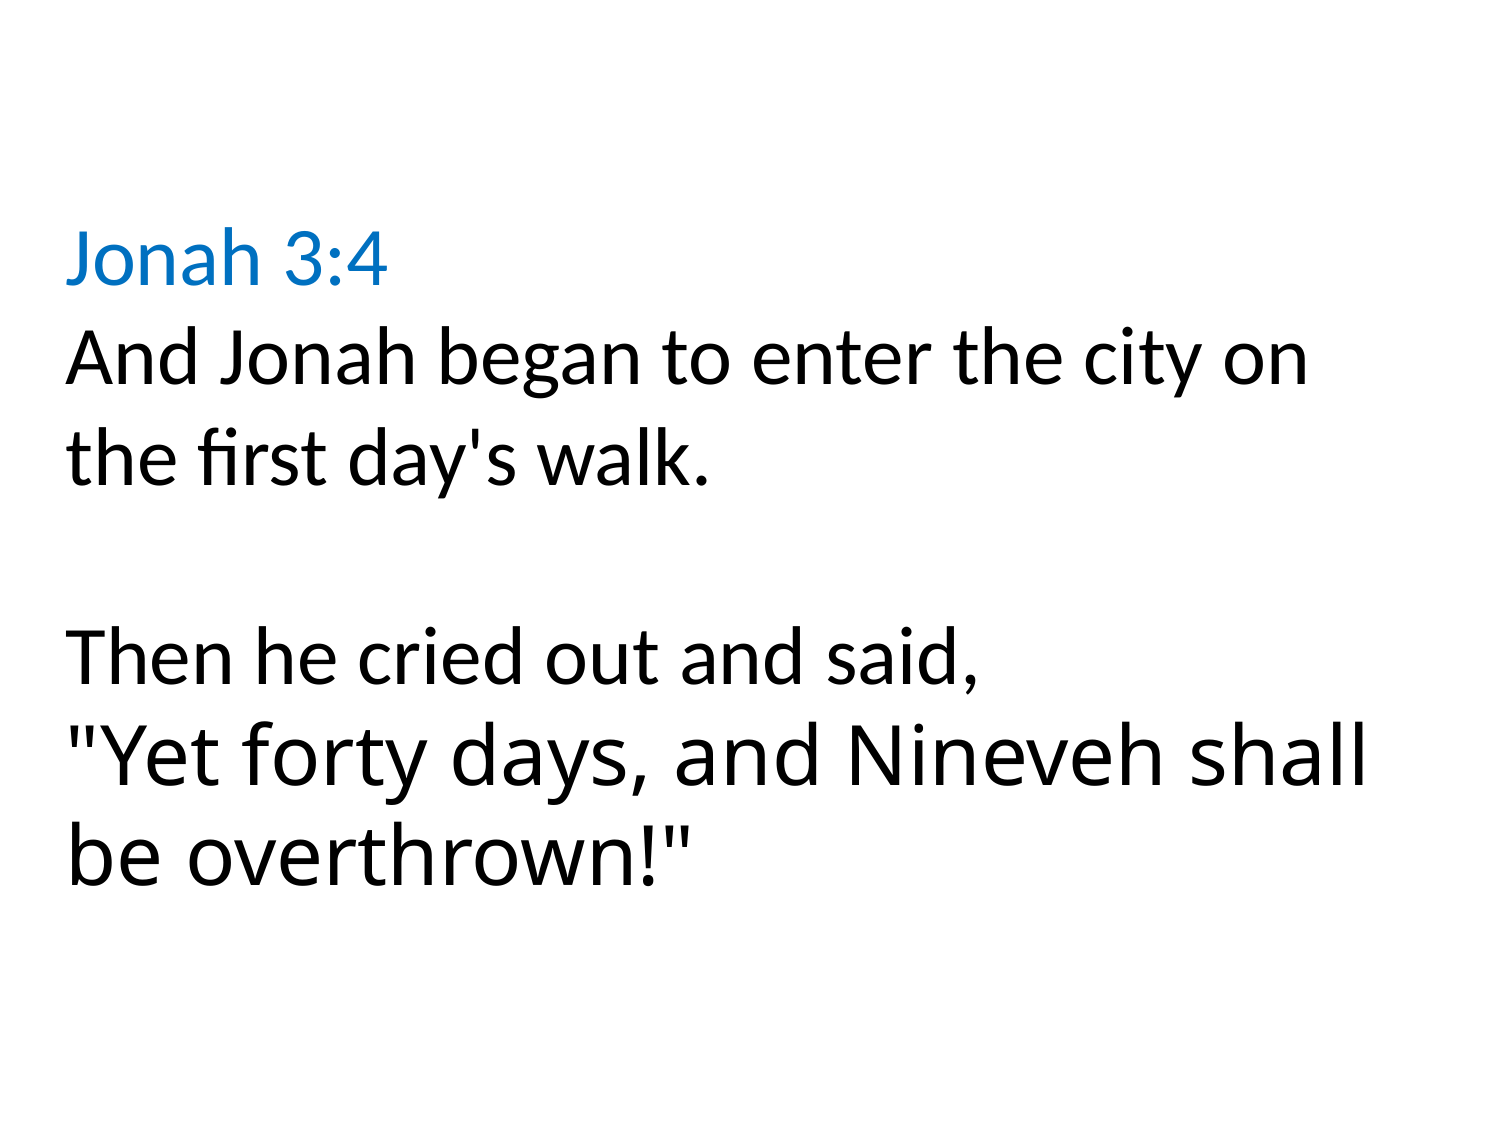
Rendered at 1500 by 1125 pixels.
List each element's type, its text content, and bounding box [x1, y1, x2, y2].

text_box Jonah 3:4 And Jonah began to enter the city on the first day's walk. Then he cried out and said, "Yet forty days, and Nineveh shall be overthrown!" [50, 194, 1403, 909]
